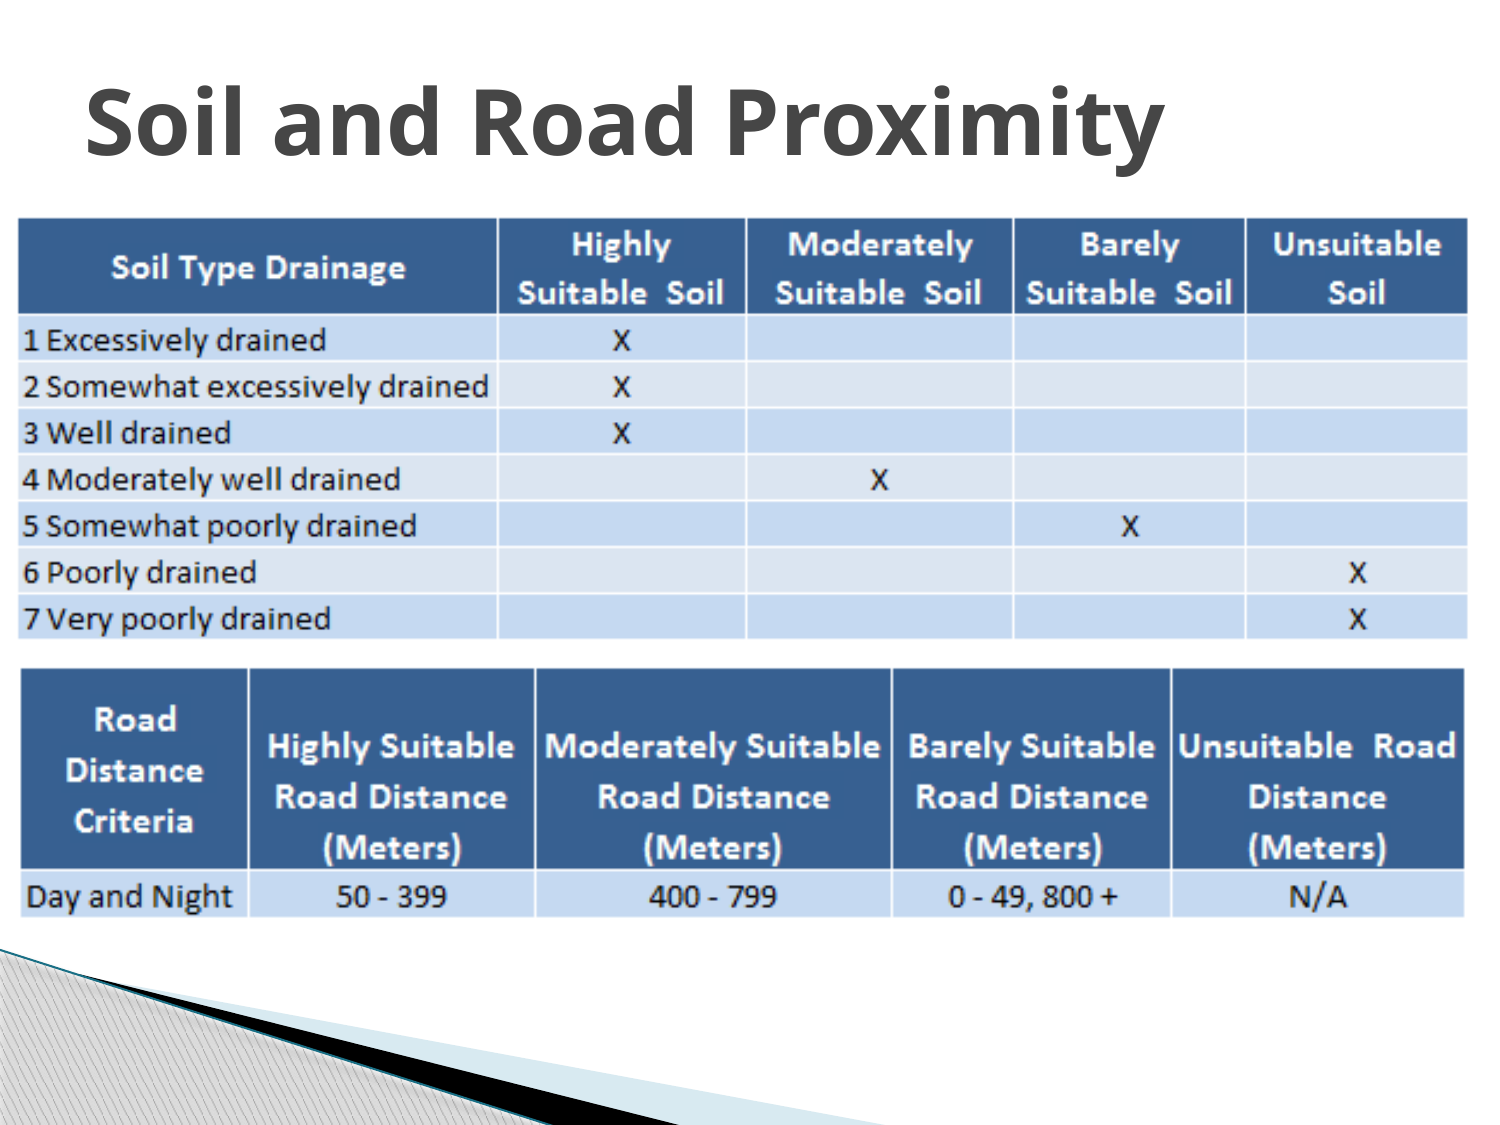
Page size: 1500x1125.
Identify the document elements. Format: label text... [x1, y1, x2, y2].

title Soil and Road Proximity [69, 24, 1420, 212]
picture [12, 662, 1473, 926]
picture [12, 212, 1476, 651]
